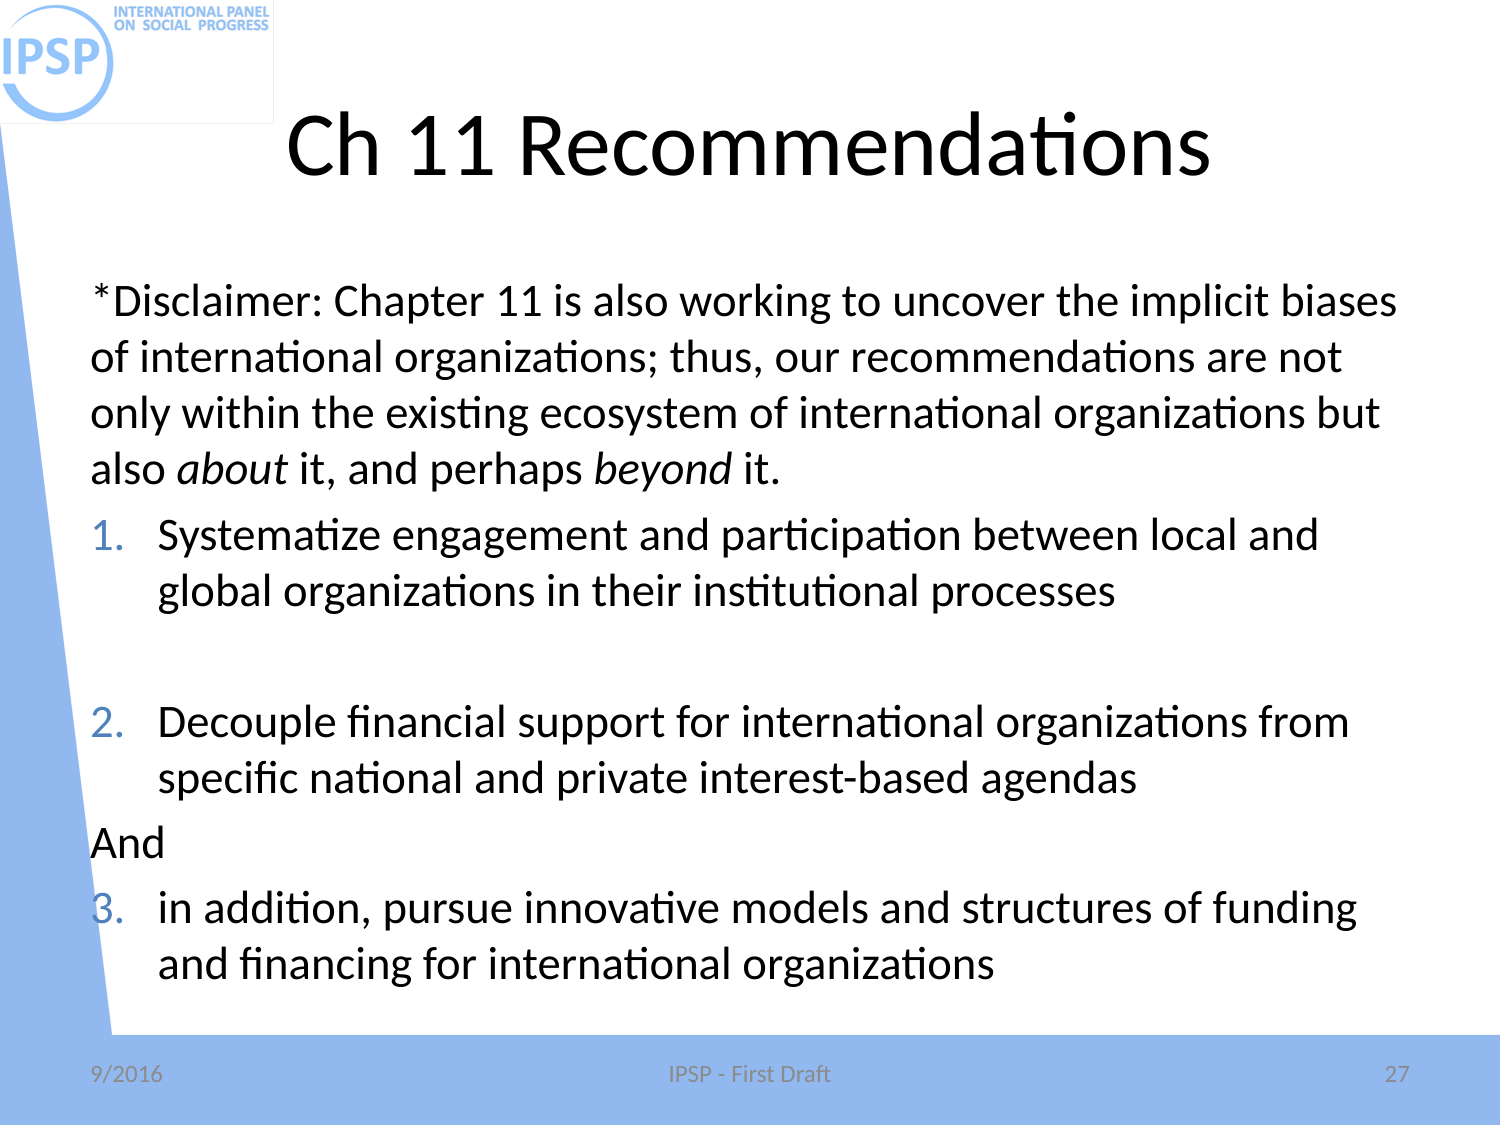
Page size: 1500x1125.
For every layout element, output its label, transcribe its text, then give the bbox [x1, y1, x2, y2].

footer IPSP - First Draft [512, 1042, 988, 1103]
list *Disclaimer: Chapter 11 is also working to uncover the implicit biases of international organizations; thus, our recommendations are not only within the existing ecosystem of international organizations but also about it, and perhaps beyond it. Systematize engagement and participation between local and global organizations in their institutional processes Decouple financial support for international organizations from specific national and private interest-based agendas And in addition, pursue innovative models and structures of funding and financing for international organizations [75, 262, 1425, 1005]
slide_number 9/2016 [75, 1042, 425, 1103]
title Ch 11 Recommendations [75, 45, 1425, 233]
slide_number 27 [1074, 1042, 1425, 1103]
